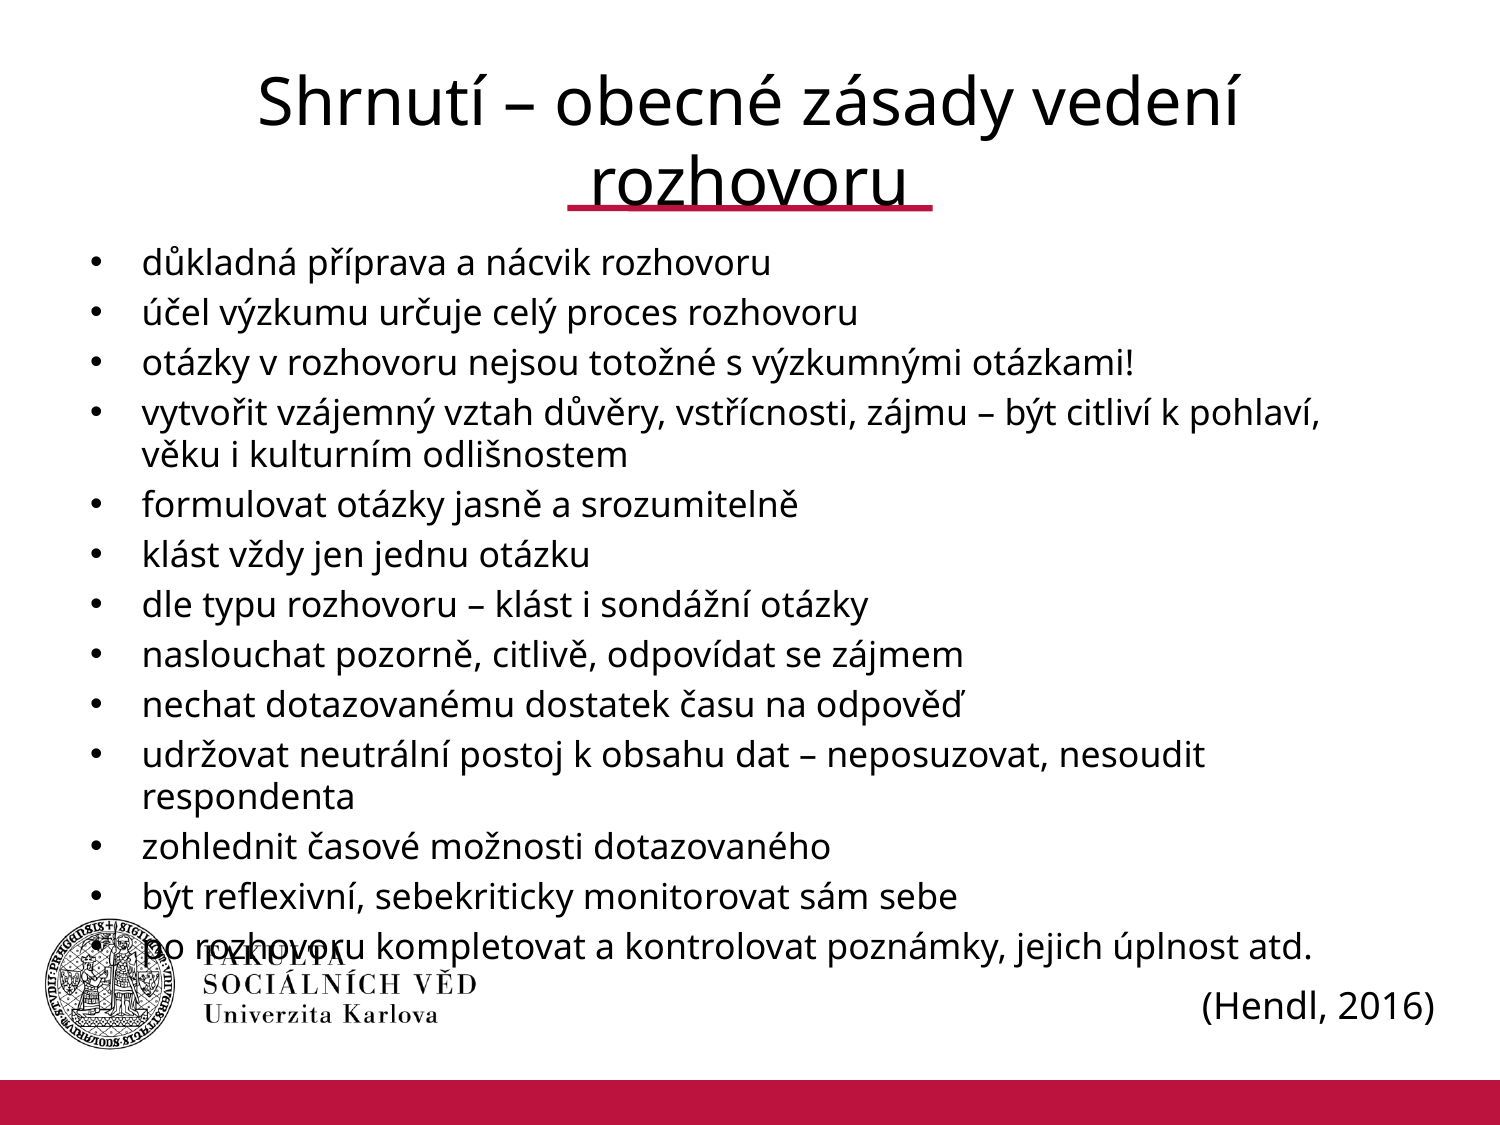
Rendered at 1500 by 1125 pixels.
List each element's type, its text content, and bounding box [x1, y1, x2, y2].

title Shrnutí – obecné zásady vedení rozhovoru [75, 45, 1425, 232]
list důkladná příprava a nácvik rozhovoru účel výzkumu určuje celý proces rozhovoru otázky v rozhovoru nejsou totožné s výzkumnými otázkami! vytvořit vzájemný vztah důvěry, vstřícnosti, zájmu – být citliví k pohlaví, věku i kulturním odlišnostem formulovat otázky jasně a srozumitelně klást vždy jen jednu otázku dle typu rozhovoru – klást i sondážní otázky naslouchat pozorně, citlivě, odpovídat se zájmem nechat dotazovanému dostatek času na odpověď udržovat neutrální postoj k obsahu dat – neposuzovat, nesoudit respondenta zohlednit časové možnosti dotazovaného být reflexivní, sebekriticky monitorovat sám sebe po rozhovoru kompletovat a kontrolovat poznámky, jejich úplnost atd. [75, 232, 1425, 975]
text_box (Hendl, 2016) [1187, 974, 1500, 1080]
picture [41, 916, 479, 1051]
